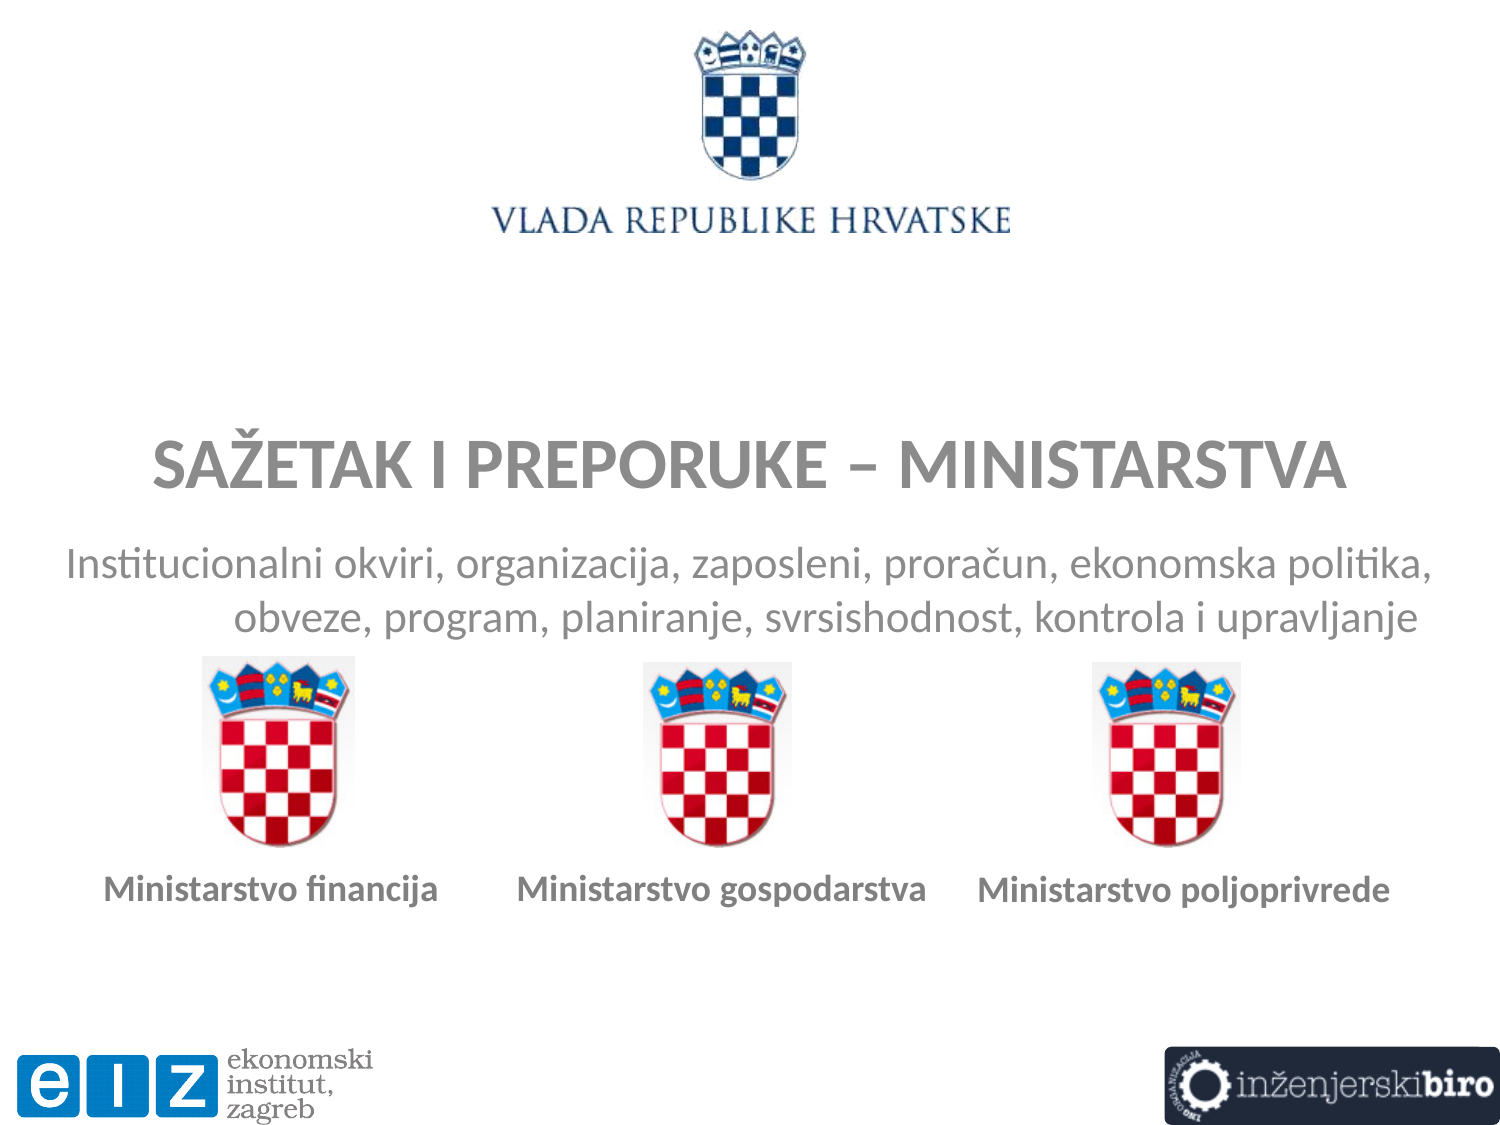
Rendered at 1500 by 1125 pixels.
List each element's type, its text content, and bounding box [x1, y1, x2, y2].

text_box Ministarstvo gospodarstva [501, 856, 951, 916]
picture [17, 1048, 373, 1125]
picture [1092, 662, 1242, 848]
picture [1164, 1046, 1500, 1125]
picture [490, 30, 1011, 233]
text_box Ministarstvo financija [88, 856, 490, 916]
list SAŽETAK I PREPORUKE – MINISTARSTVA Institucionalni okviri, organizacija, zaposleni, proračun, ekonomska politika, obveze, program, planiranje, svrsishodnost, kontrola i upravljanje [0, 408, 1500, 656]
picture [643, 662, 793, 848]
text_box Ministarstvo poljoprivrede [962, 857, 1436, 918]
slide_number 2 [1074, 1042, 1425, 1103]
picture [201, 656, 356, 848]
